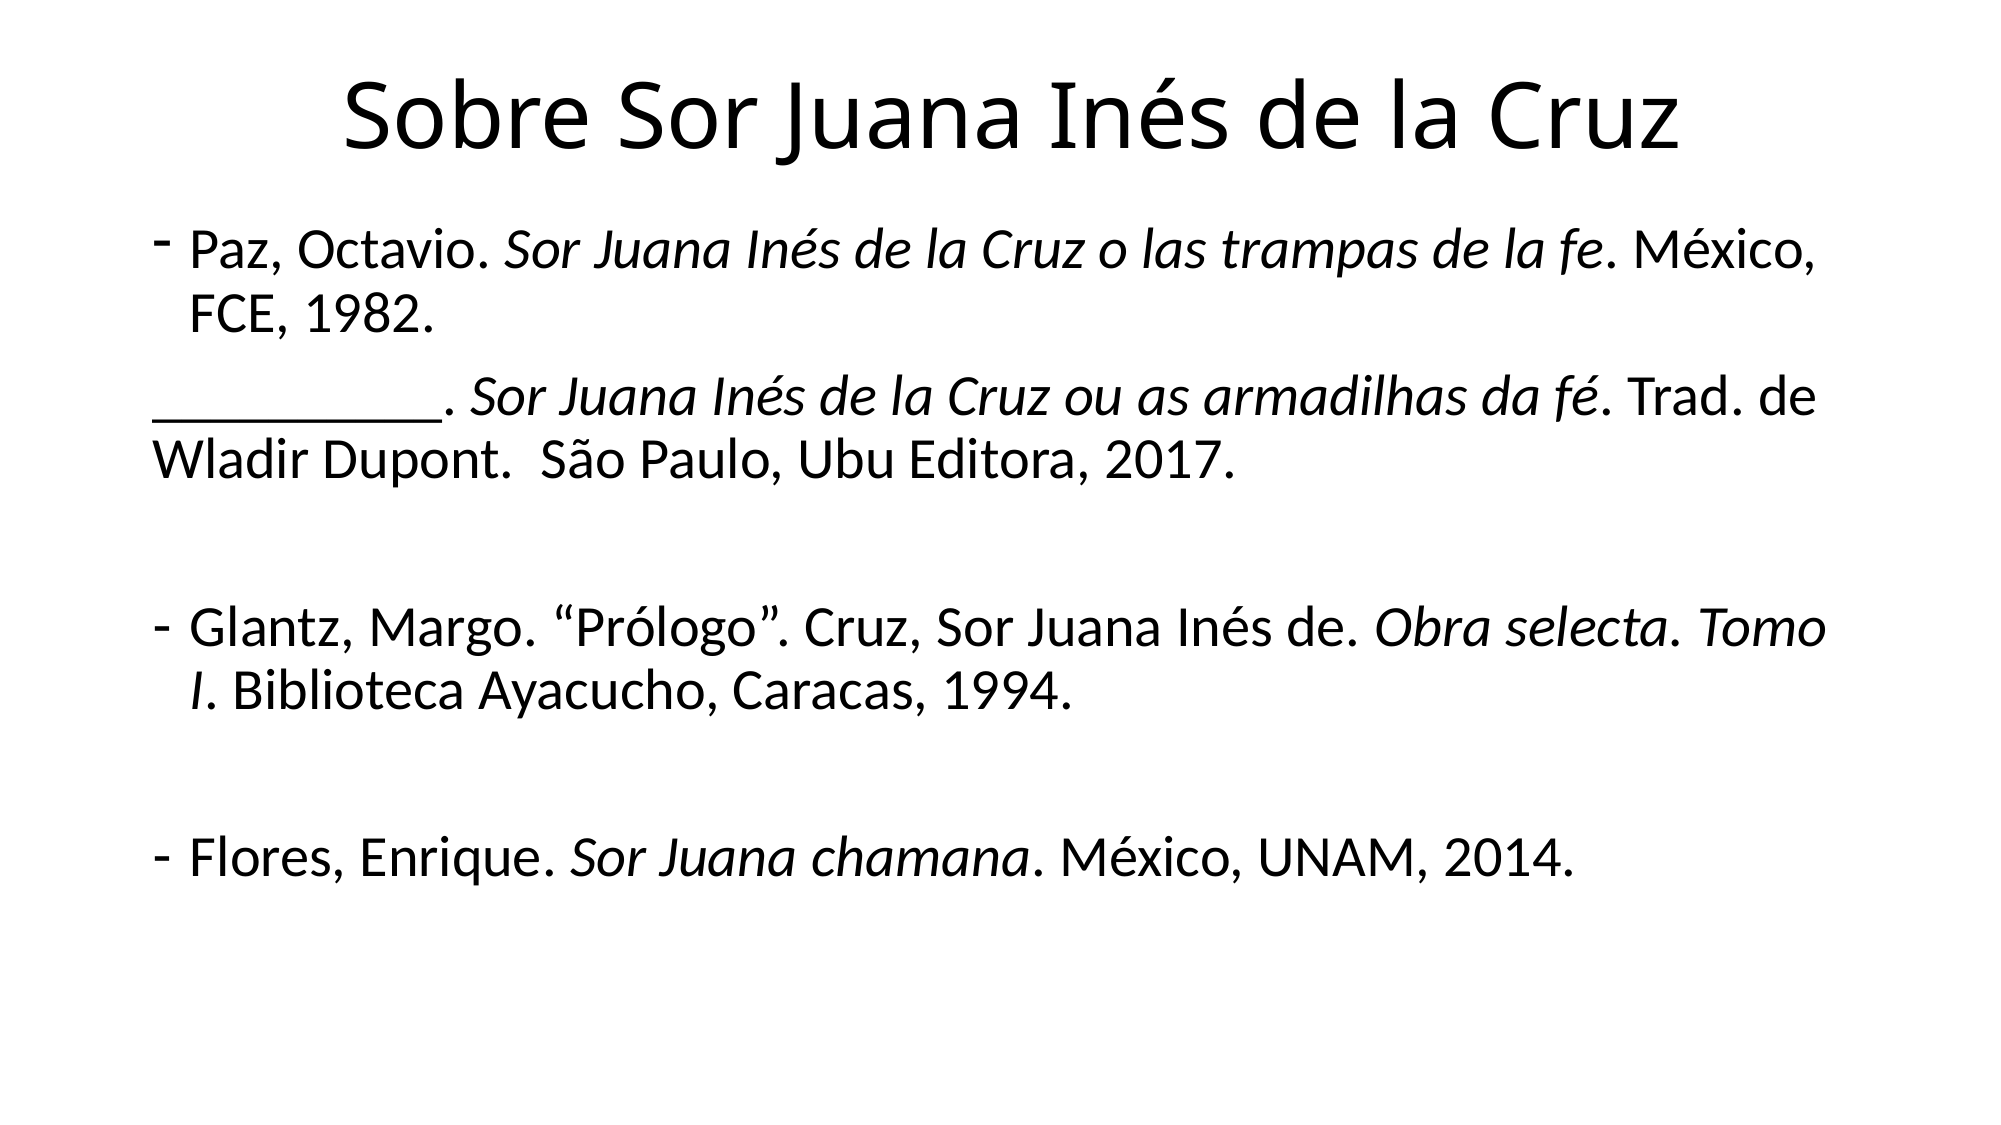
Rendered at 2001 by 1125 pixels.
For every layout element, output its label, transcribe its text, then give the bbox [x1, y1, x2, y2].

list Paz, Octavio. Sor Juana Inés de la Cruz o las trampas de la fe. México, FCE, 1982. __________. Sor Juana Inés de la Cruz ou as armadilhas da fé. Trad. de Wladir Dupont. São Paulo, Ubu Editora, 2017. Glantz, Margo. “Prólogo”. Cruz, Sor Juana Inés de. Obra selecta. Tomo I. Biblioteca Ayacucho, Caracas, 1994. Flores, Enrique. Sor Juana chamana. México, UNAM, 2014. [137, 211, 1863, 1088]
title Sobre Sor Juana Inés de la Cruz [137, 59, 1863, 178]
